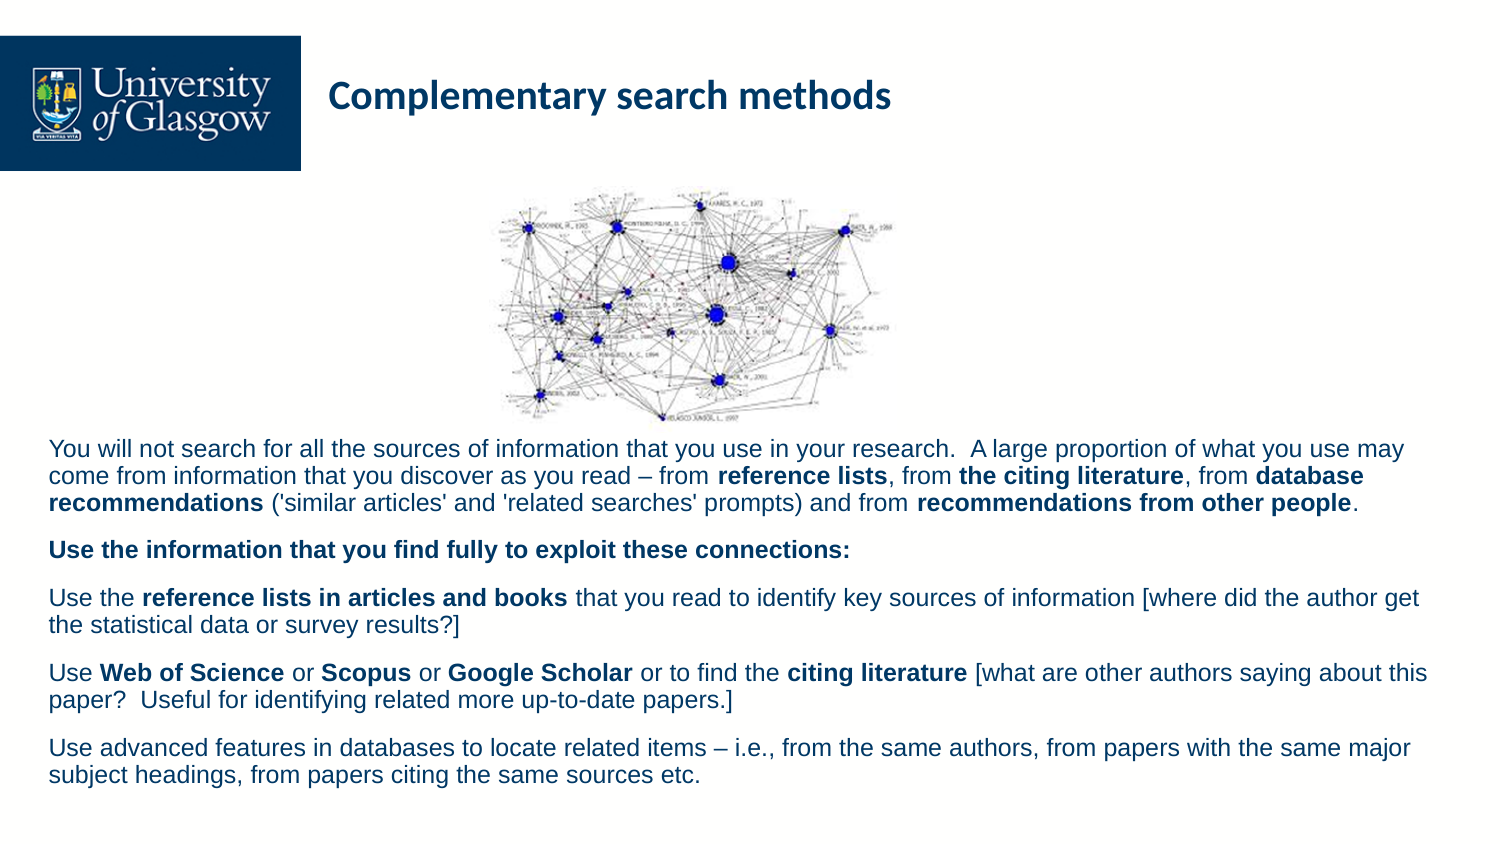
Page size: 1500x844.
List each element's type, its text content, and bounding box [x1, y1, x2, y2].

list You will not search for all the sources of information that you use in your research. A large proportion of what you use may come from information that you discover as you read – from reference lists, from the citing literature, from database recommendations ('similar articles' and 'related searches' prompts) and from recommendations from other people. Use the information that you find fully to exploit these connections: Use the reference lists in articles and books that you read to identify key sources of information [where did the author get the statistical data or survey results?] Use Web of Science or Scopus or Google Scholar or to find the citing literature [what are other authors saying about this paper? Useful for identifying related more up-to-date papers.] Use advanced features in databases to locate related items – i.e., from the same authors, from papers with the same major subject headings, from papers citing the same sources etc. [33, 186, 1447, 794]
title Complementary search methods [313, 65, 1447, 175]
picture [0, 0, 1500, 844]
